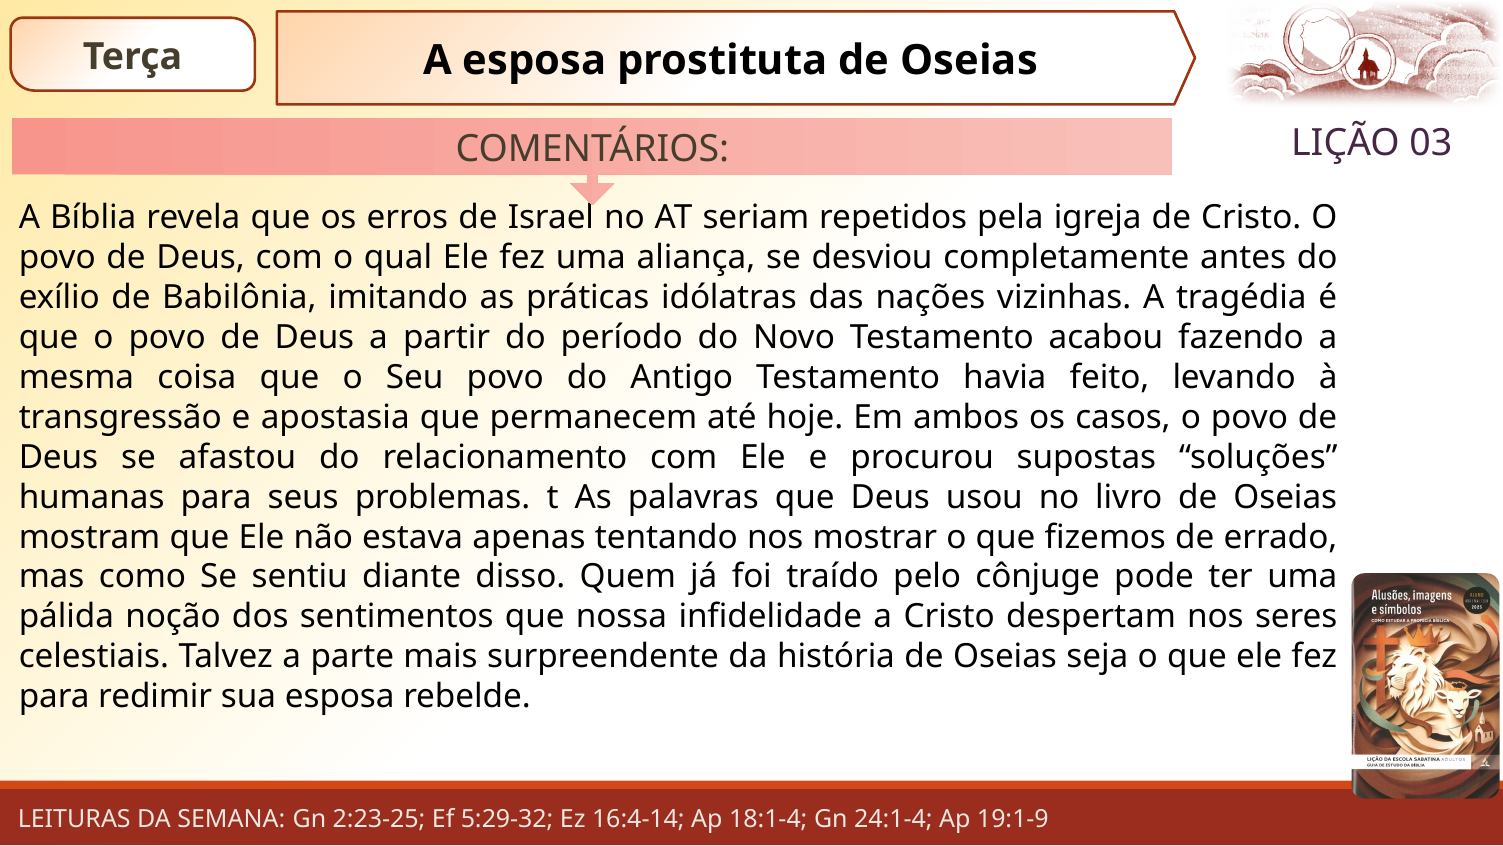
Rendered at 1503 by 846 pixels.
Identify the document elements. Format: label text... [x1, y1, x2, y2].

text_box COMENTÁRIOS: [10, 116, 1174, 207]
picture [1225, 0, 1503, 110]
text_box LEITURAS DA SEMANA: Gn 2:23-25; Ef 5:29-32; Ez 16:4-14; Ap 18:1-4; Gn 24:1-4; Ap 19:1-9 [3, 794, 1421, 840]
text_box A Bíblia revela que os erros de Israel no AT seriam repetidos pela igreja de Cristo. O povo de Deus, com o qual Ele fez uma aliança, se desviou completamente antes do exílio de Babilônia, imitando as práticas idólatras das nações vizinhas. A tragédia é que o povo de Deus a partir do período do Novo Testamento acabou fazendo a mesma coisa que o Seu povo do Antigo Testamento havia feito, levando à transgressão e apostasia que permanecem até hoje. Em ambos os casos, o povo de Deus se afastou do relacionamento com Ele e procurou supostas “soluções” humanas para seus problemas. t As palavras que Deus usou no livro de Oseias mostram que Ele não estava apenas tentando nos mostrar o que fizemos de errado, mas como Se sentiu diante disso. Quem já foi traído pelo cônjuge pode ter uma pálida noção dos sentimentos que nossa infidelidade a Cristo despertam nos seres celestiais. Talvez a parte mais surpreendente da história de Oseias seja o que ele fez para redimir sua esposa rebelde. [3, 187, 1355, 722]
text_box Terça [9, 16, 257, 92]
text_box A esposa prostituta de Oseias [275, 10, 1197, 106]
picture [1351, 572, 1501, 800]
text_box LIÇÃO 03 [1276, 117, 1468, 171]
